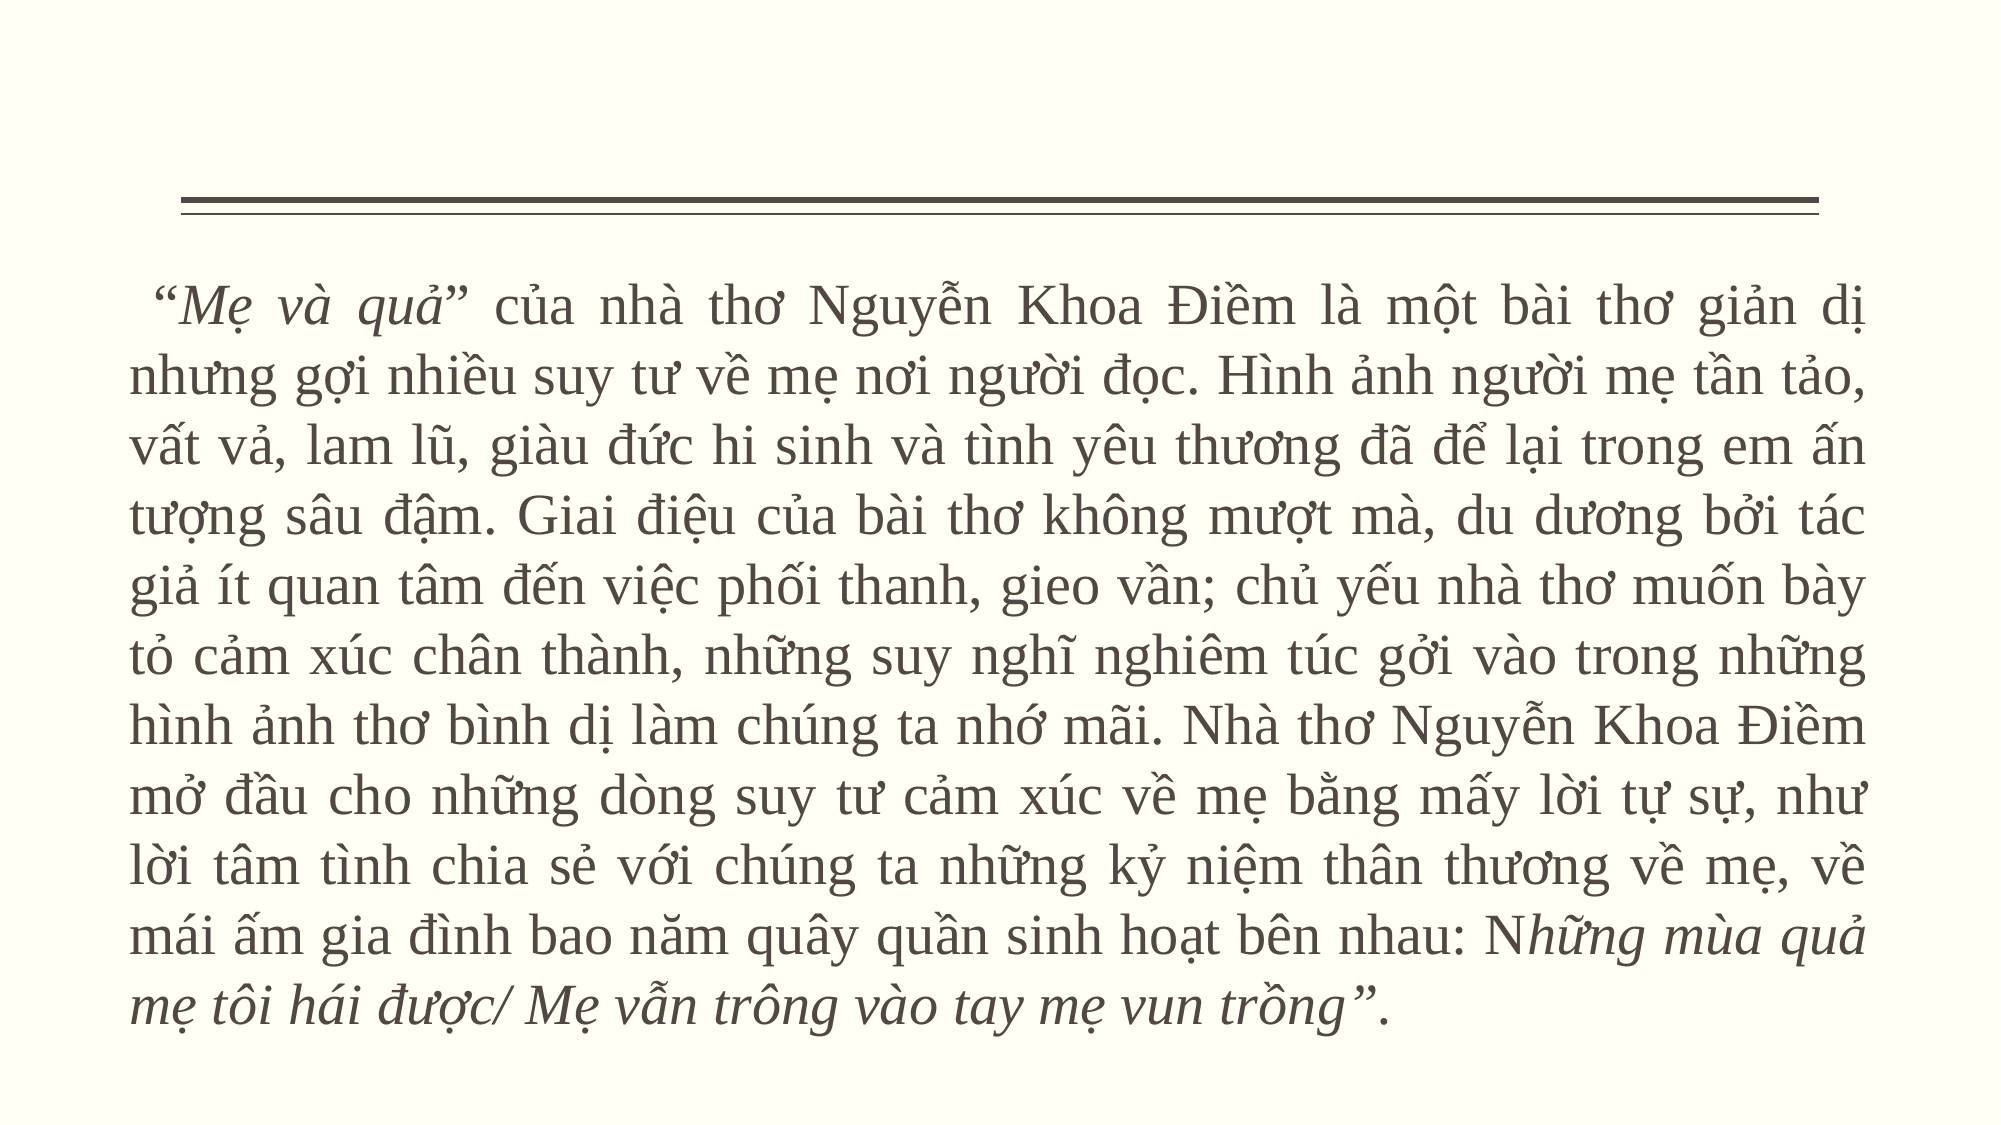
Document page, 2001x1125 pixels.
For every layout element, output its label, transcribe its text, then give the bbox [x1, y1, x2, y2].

text_box “Mẹ và quả” của nhà thơ Nguyễn Khoa Điềm là một bài thơ giản dị nhưng gợi nhiều suy tư về mẹ nơi người đọc. Hình ảnh người mẹ tần tảo, vất vả, lam lũ, giàu đức hi sinh và tình yêu thương đã để lại trong em ấn tượng sâu đậm. Giai điệu của bài thơ không mượt mà, du dương bởi tác giả ít quan tâm đến việc phối thanh, gieo vần; chủ yếu nhà thơ muốn bày tỏ cảm xúc chân thành, những suy nghĩ nghiêm túc gởi vào trong những hình ảnh thơ bình dị làm chúng ta nhớ mãi. Nhà thơ Nguyễn Khoa Điềm mở đầu cho những dòng suy tư cảm xúc về mẹ bằng mấy lời tự sự, như lời tâm tình chia sẻ với chúng ta những kỷ niệm thân thương về mẹ, về mái ấm gia đình bao năm quây quần sinh hoạt bên nhau: Những mùa quả mẹ tôi hái được/ Mẹ vẫn trông vào tay mẹ vun trồng”. [114, 258, 1883, 1044]
